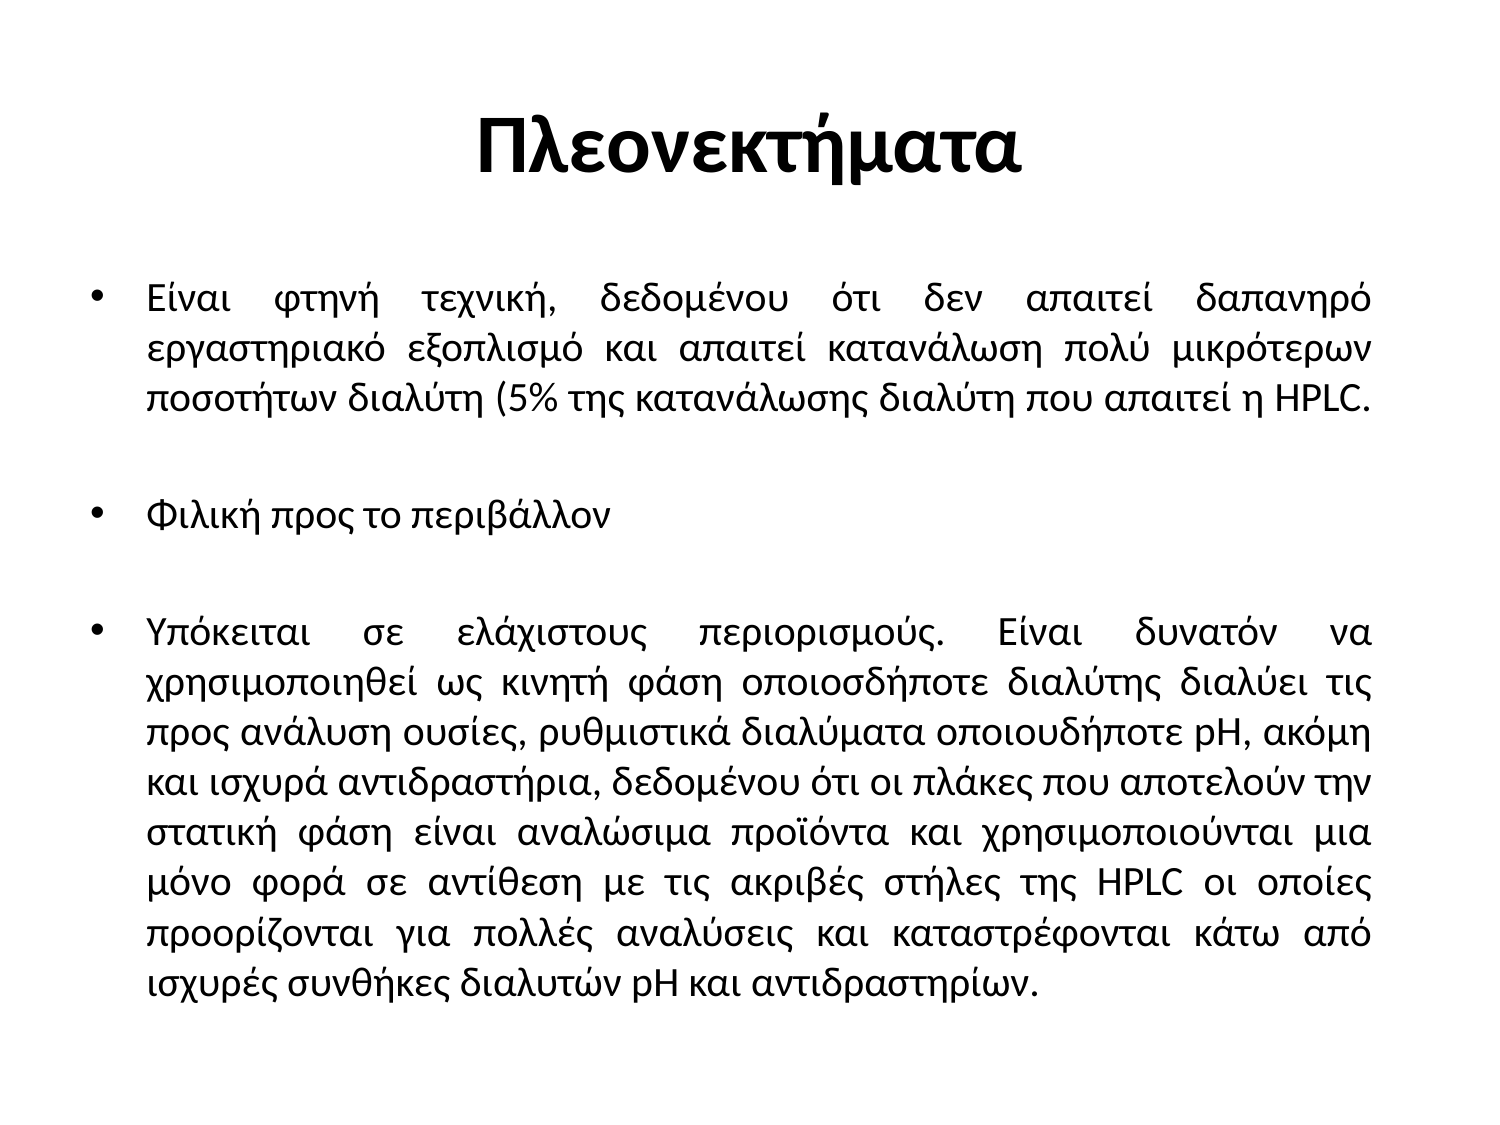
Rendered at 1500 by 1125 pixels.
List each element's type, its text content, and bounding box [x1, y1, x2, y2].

title Πλεονεκτήματα [75, 45, 1425, 233]
list Είναι φτηνή τεχνική, δεδομένου ότι δεν απαιτεί δαπανηρό εργαστηριακό εξοπλισμό και απαιτεί κατανάλωση πολύ μικρότερων ποσοτήτων διαλύτη (5% της κατανάλωσης διαλύτη που απαιτεί η HPLC. Φιλική προς το περιβάλλον Υπόκειται σε ελάχιστους περιορισμούς. Είναι δυνατόν να χρησιμοποιηθεί ως κινητή φάση οποιοσδήποτε διαλύτης διαλύει τις προς ανάλυση ουσίες, ρυθμιστικά διαλύματα οποιουδήποτε pH, ακόμη και ισχυρά αντιδραστήρια, δεδομένου ότι οι πλάκες που αποτελούν την στατική φάση είναι αναλώσιμα προϊόντα και χρησιμοποιoύνται μια μόνο φορά σε αντίθεση με τις ακριβές στήλες της HPLC οι οποίες προορίζονται για πολλές αναλύσεις και καταστρέφονται κάτω από ισχυρές συνθήκες διαλυτών pH και αντιδραστηρίων. [75, 262, 1388, 1047]
